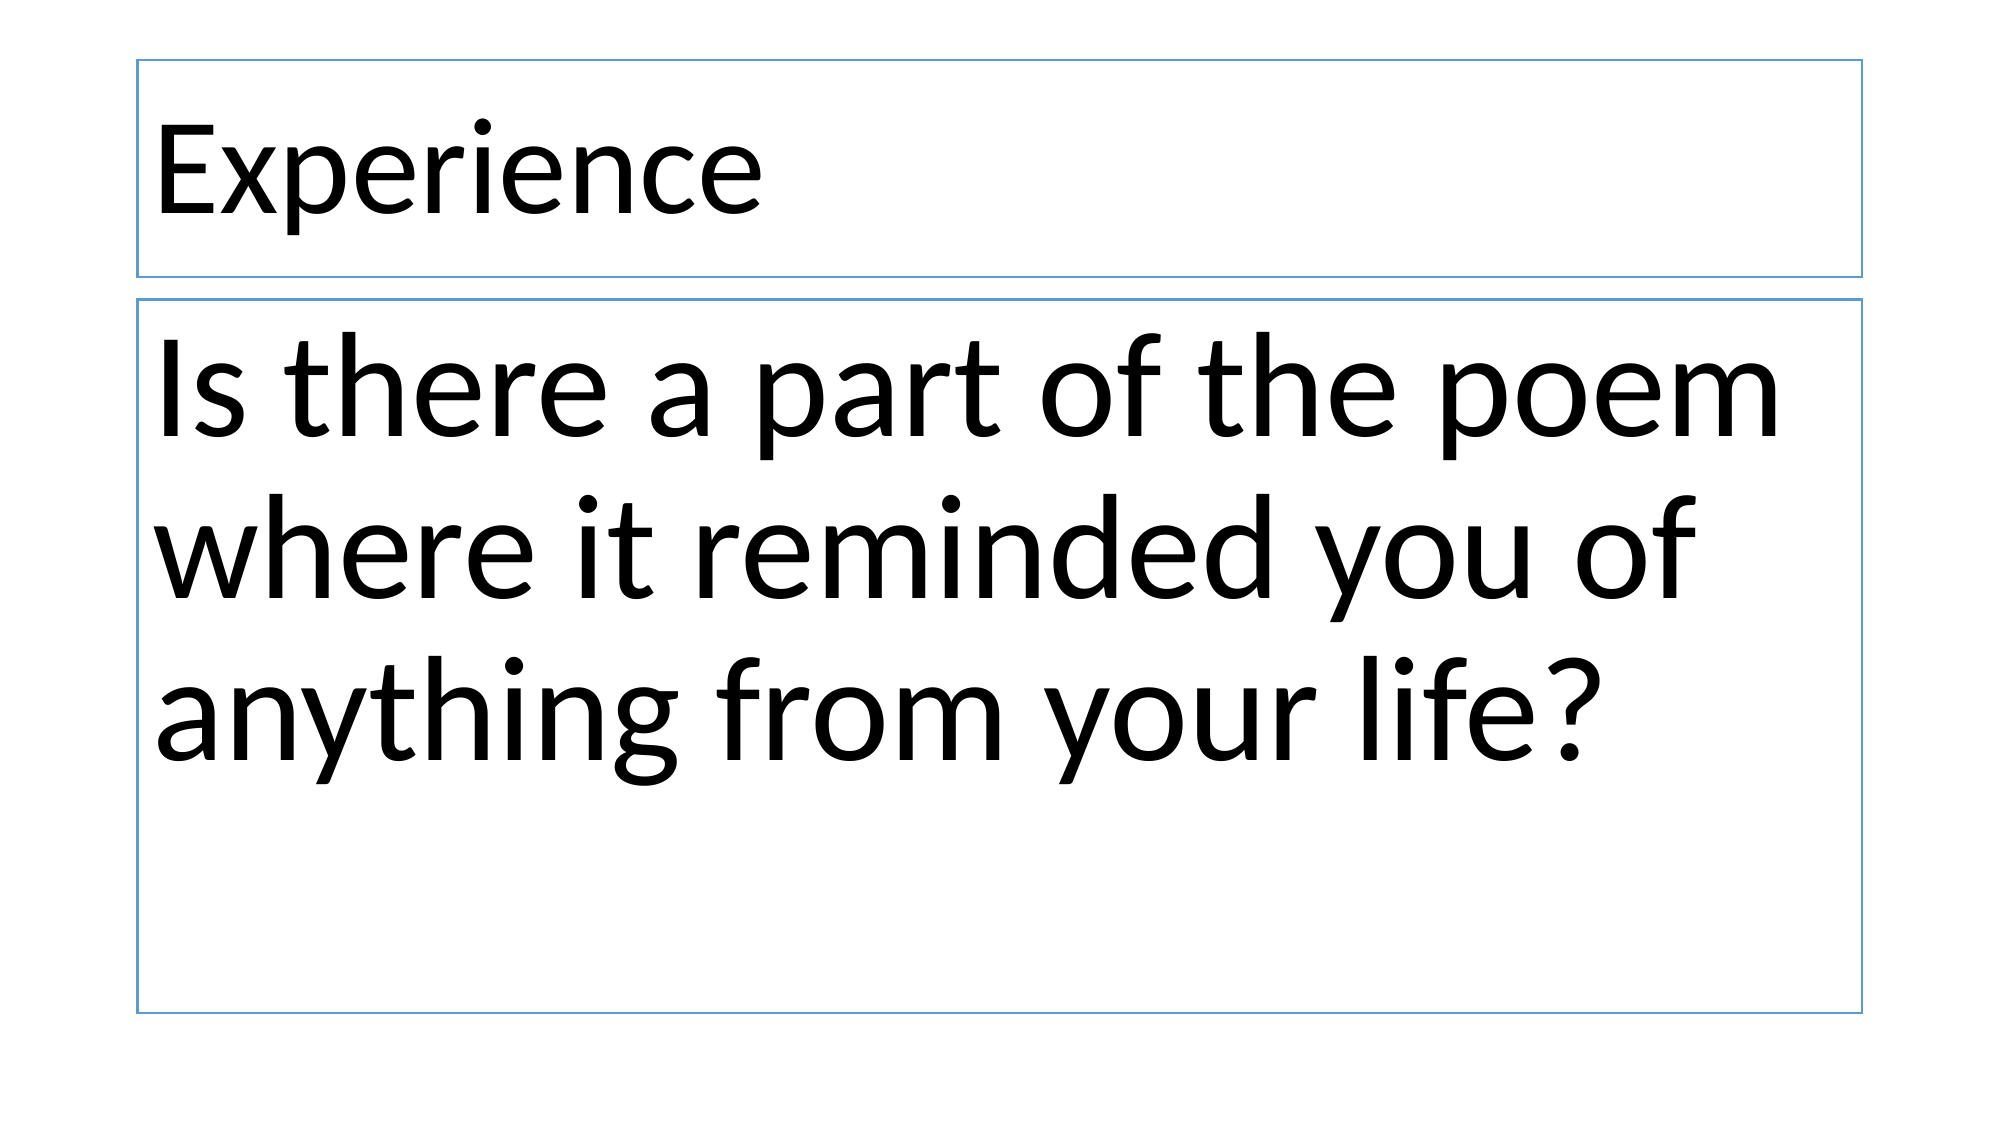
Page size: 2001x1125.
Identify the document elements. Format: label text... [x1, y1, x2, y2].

title Experience [136, 59, 1863, 278]
list Is there a part of the poem where it reminded you of anything from your life? [136, 298, 1863, 1014]
